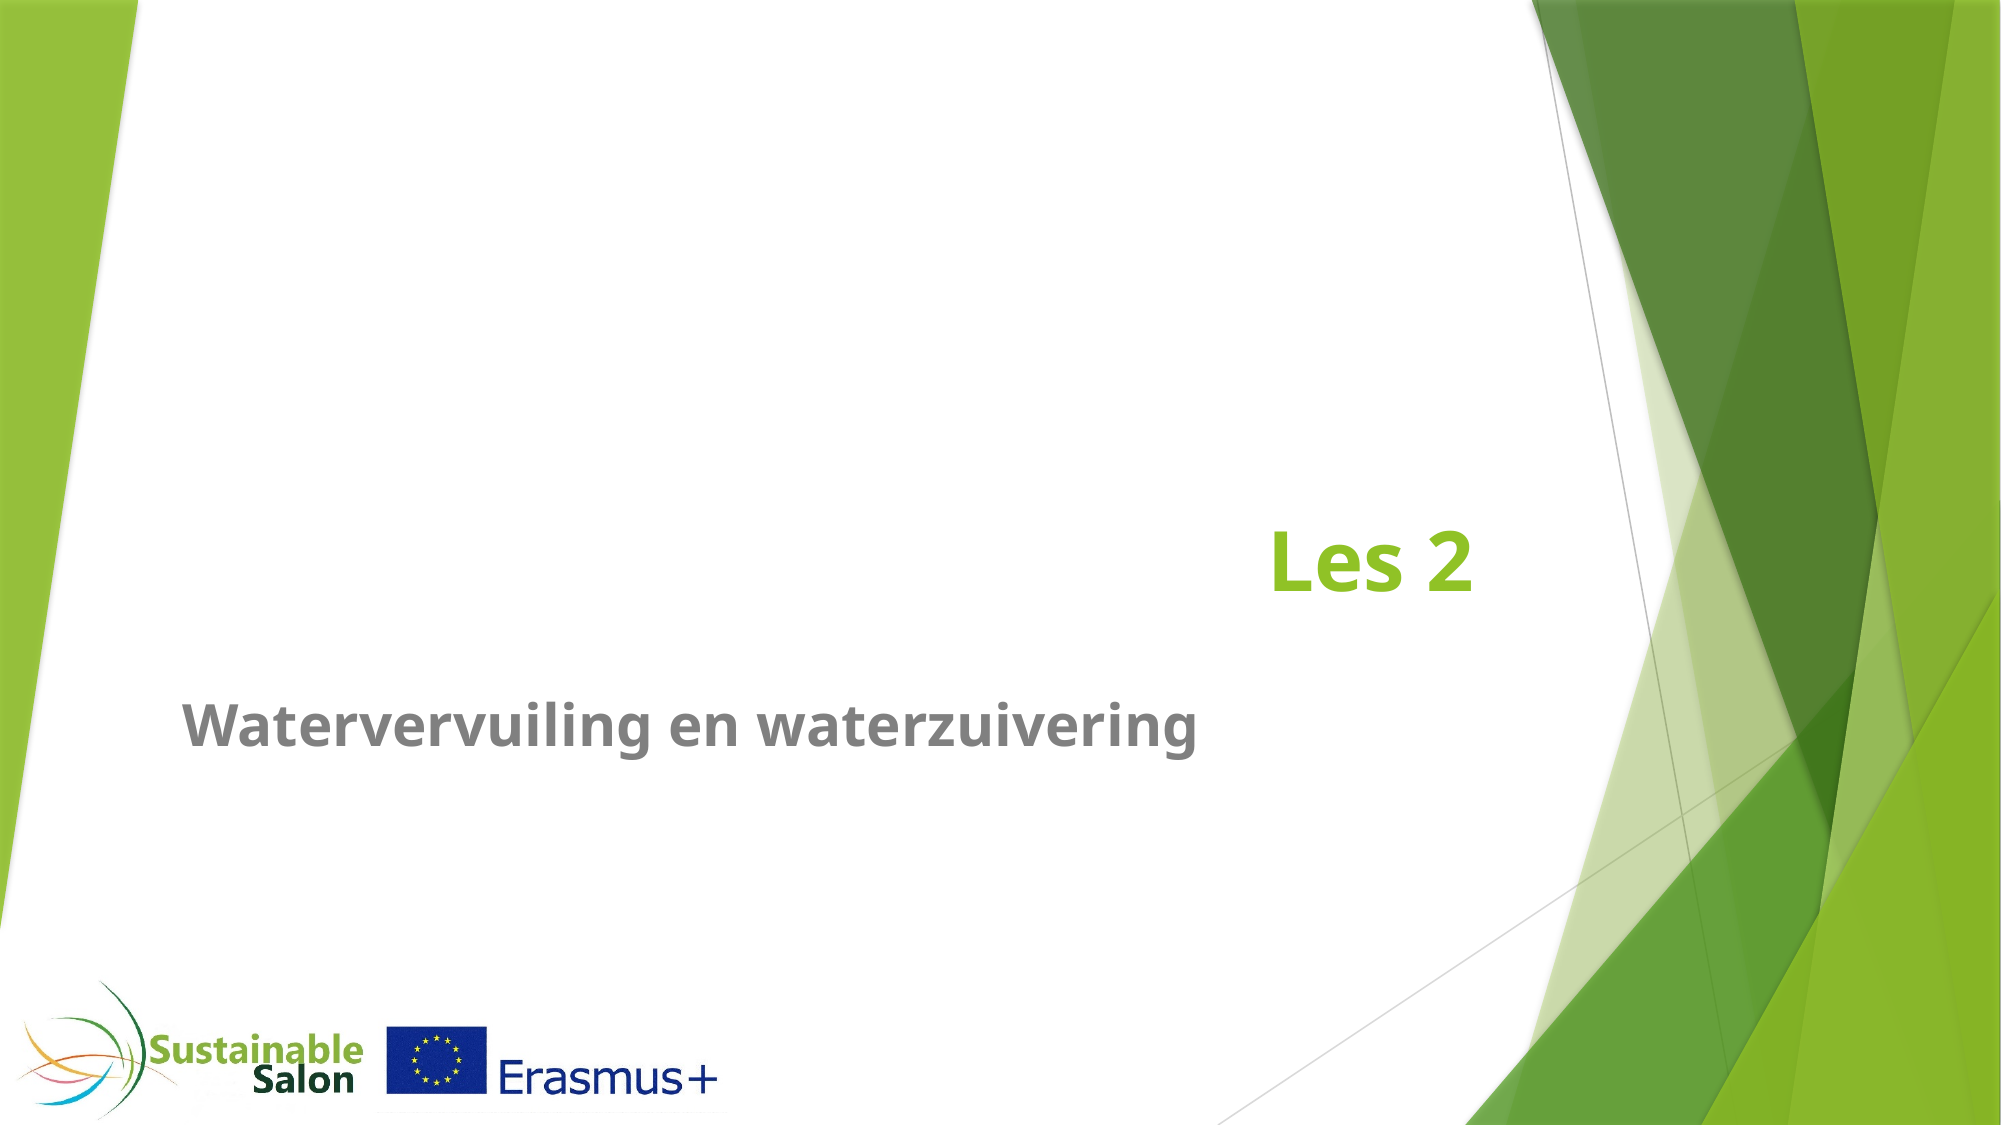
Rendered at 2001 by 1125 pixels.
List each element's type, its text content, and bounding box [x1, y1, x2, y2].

title Les 2 [167, 88, 1490, 615]
picture [10, 975, 737, 1125]
text_box [0, 934, 755, 1125]
subtitle Watervervuiling en waterzuivering [167, 615, 1490, 905]
